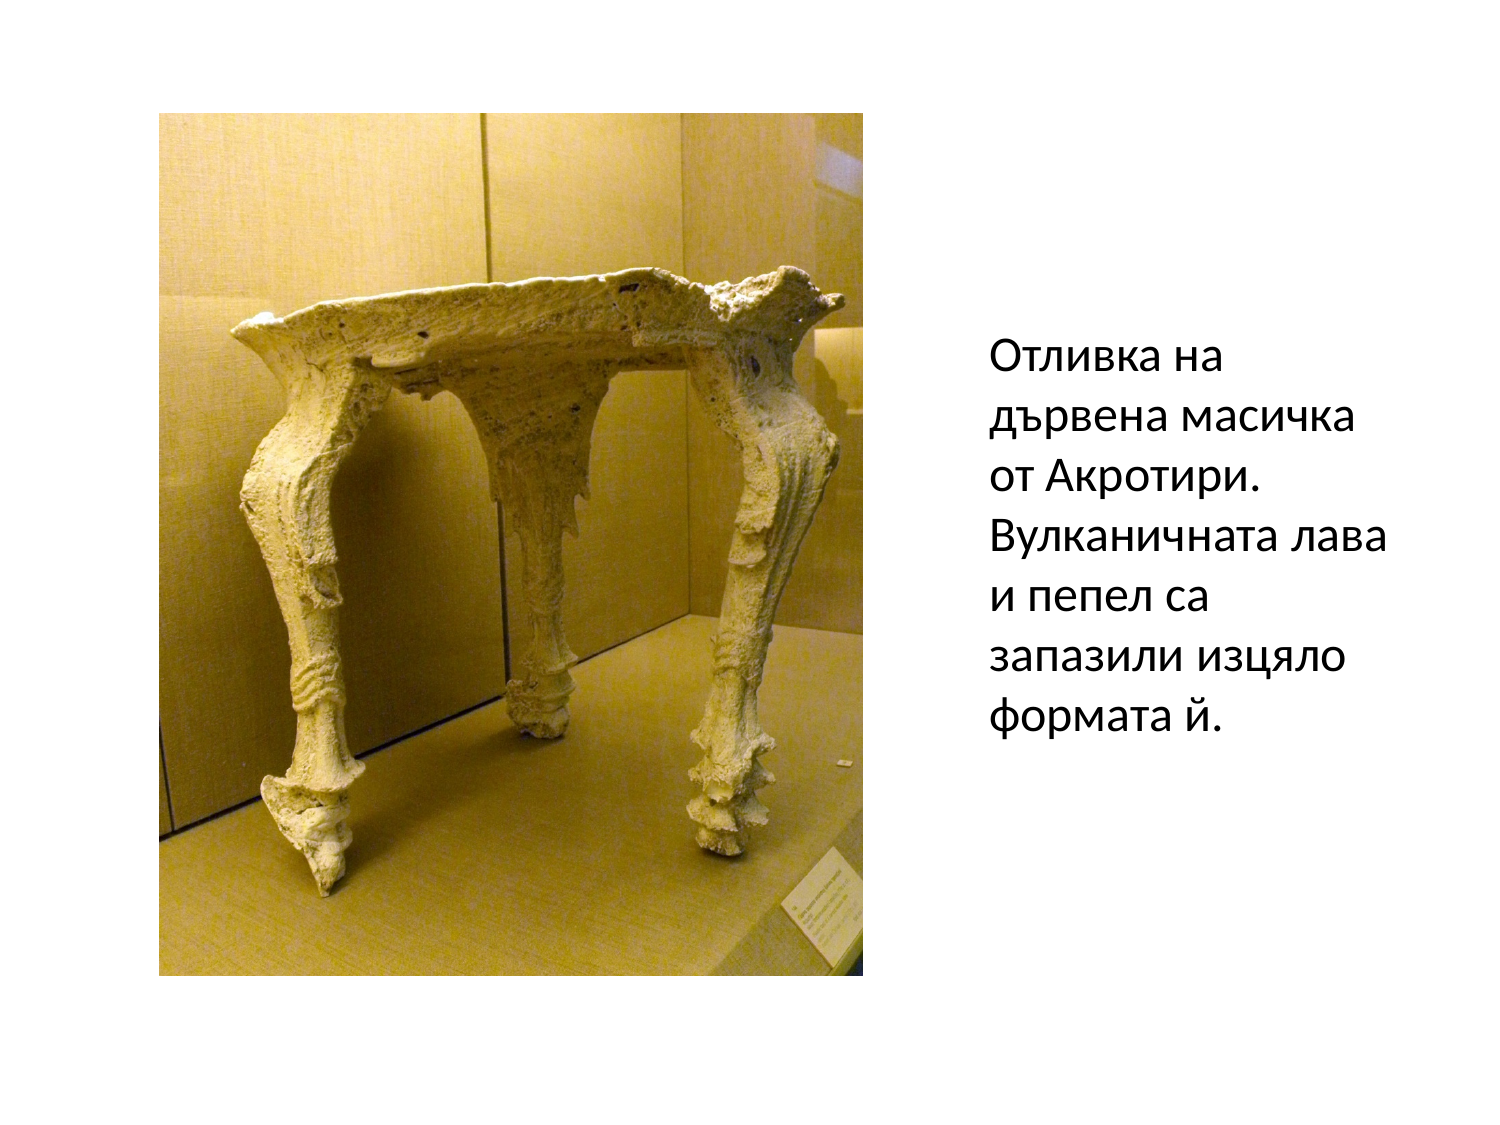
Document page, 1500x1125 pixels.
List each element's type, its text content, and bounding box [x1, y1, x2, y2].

picture [159, 113, 863, 977]
text_box Отливка на дървена масичка от Акротири. Вулканичната лава и пепел са запазили изцяло формата й. [974, 314, 1424, 750]
